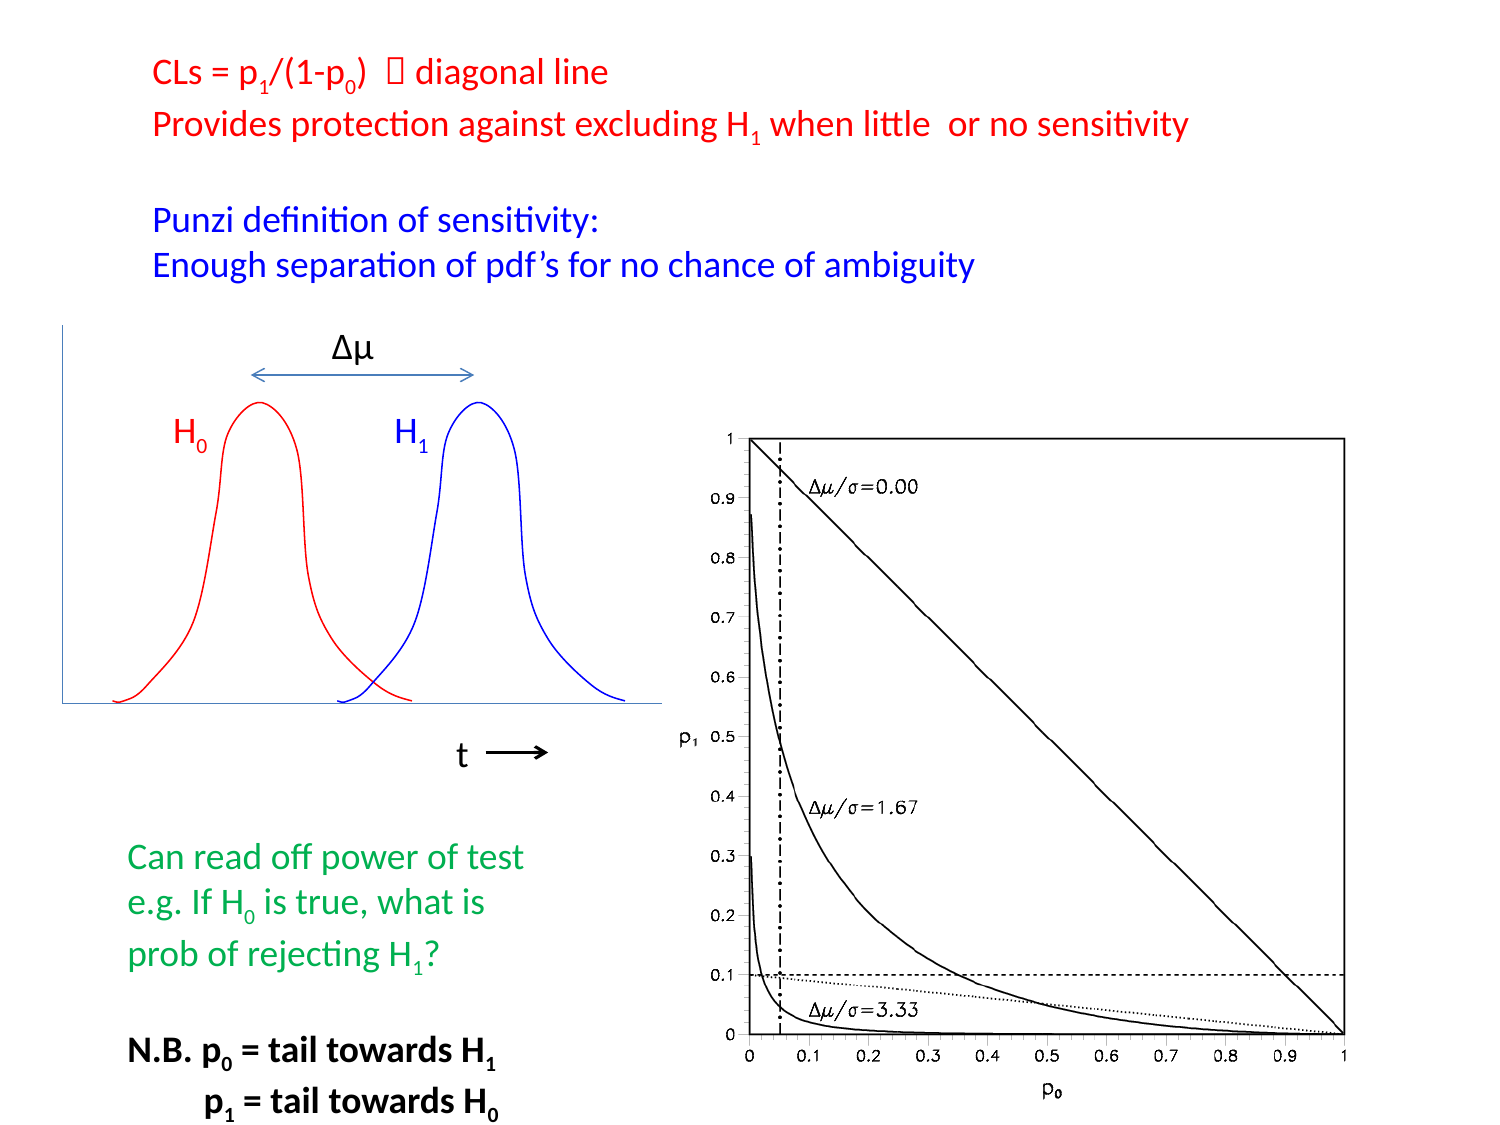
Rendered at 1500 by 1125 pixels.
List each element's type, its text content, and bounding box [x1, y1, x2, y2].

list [674, 3, 1455, 1108]
text_box H0 H1 [158, 399, 517, 465]
text_box t [441, 722, 517, 782]
text_box [112, 465, 373, 702]
text_box CLs = p1/(1-p0)  diagonal line Provides protection against excluding H1 when little or no sensitivity Punzi definition of sensitivity: Enough separation of pdf’s for no chance of ambiguity [137, 39, 669, 292]
text_box Can read off power of test e.g. If H0 is true, what is prob of rejecting H1? N.B. p0 = tail towards H1 p1 = tail towards H0 [112, 824, 549, 1125]
text_box Δµ [317, 314, 405, 374]
text_box [337, 463, 626, 702]
